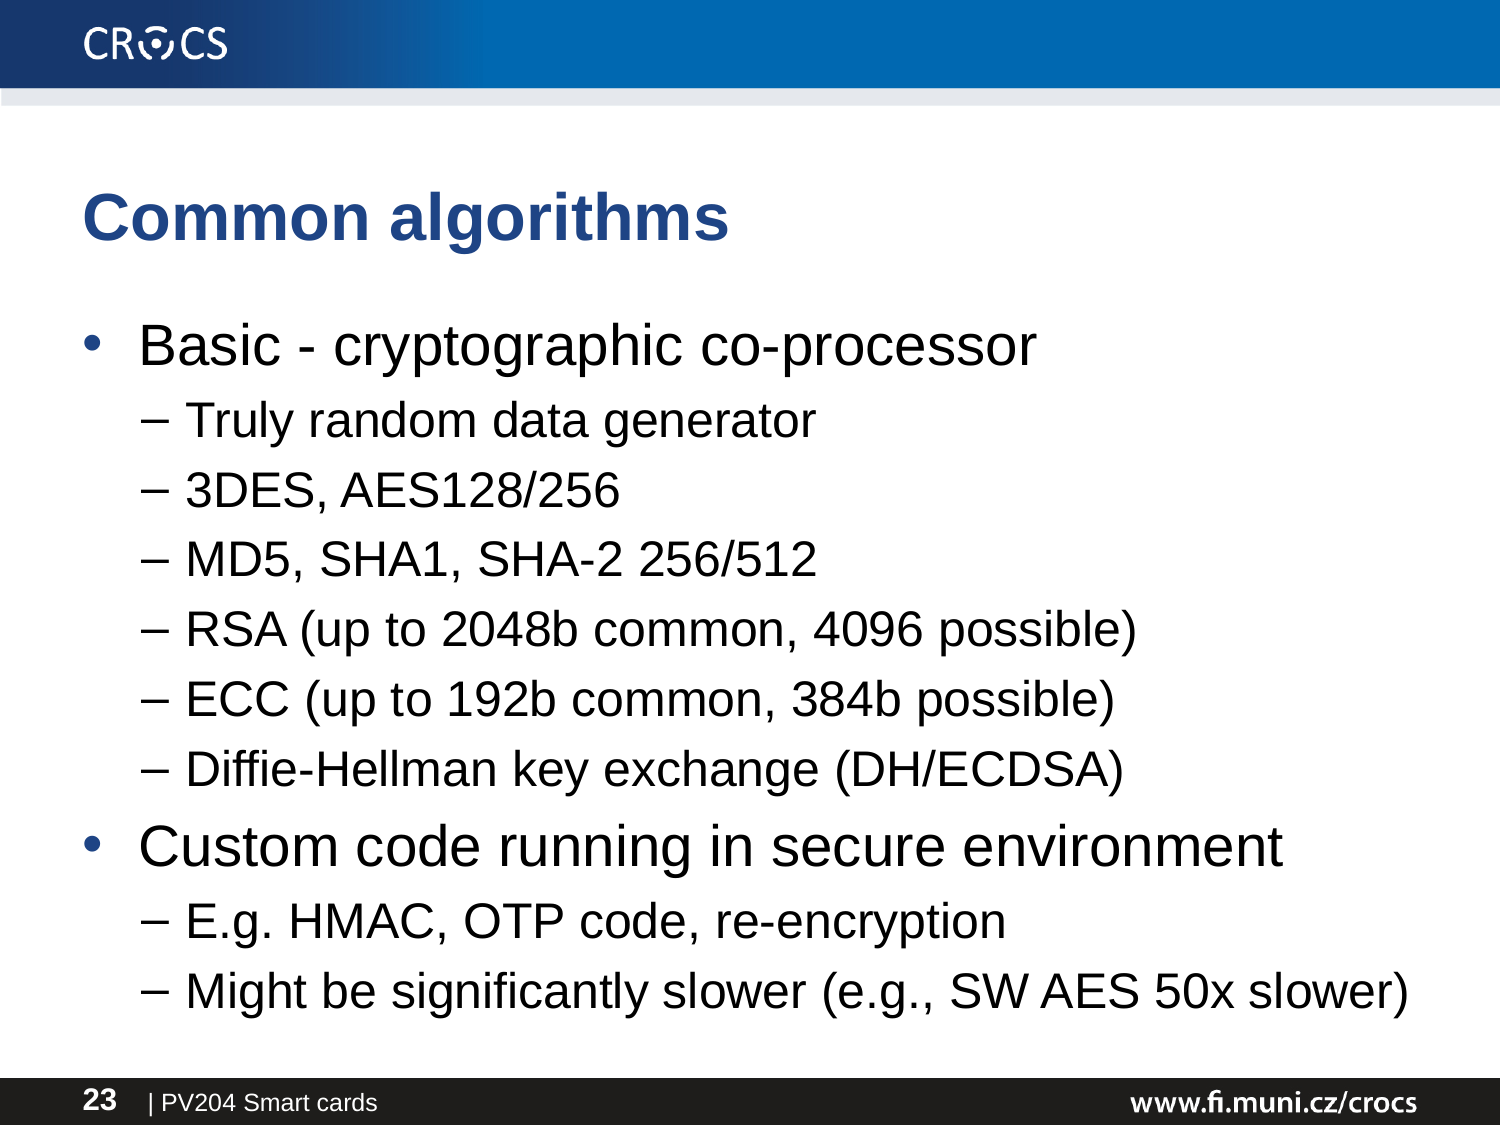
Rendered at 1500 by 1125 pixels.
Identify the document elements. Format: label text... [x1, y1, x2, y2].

slide_number 23 [82, 1078, 148, 1125]
title Common algorithms [82, 148, 1433, 280]
footer | PV204 Smart cards [148, 1078, 623, 1125]
picture [0, 0, 1500, 1125]
list Basic - cryptographic co-processor Truly random data generator 3DES, AES128/256 MD5, SHA1, SHA-2 256/512 RSA (up to 2048b common, 4096 possible) ECC (up to 192b common, 384b possible) Diffie-Hellman key exchange (DH/ECDSA) Custom code running in secure environment E.g. HMAC, OTP code, re-encryption Might be significantly slower (e.g., SW AES 50x slower) [82, 306, 1433, 988]
